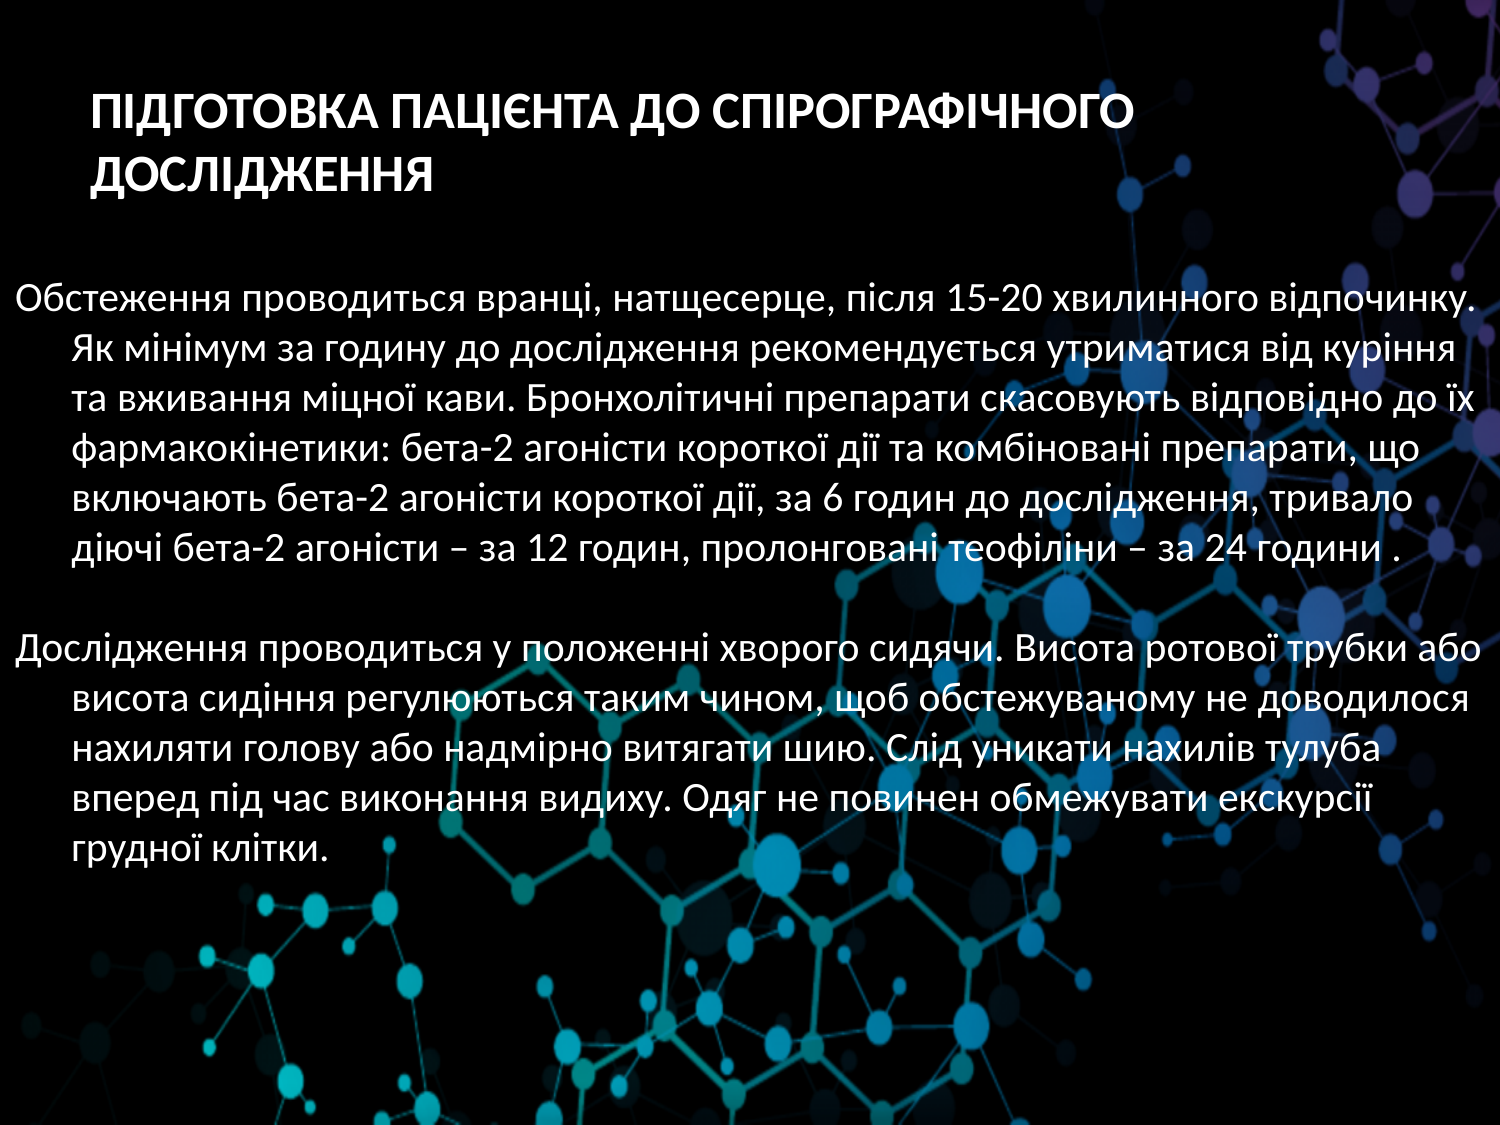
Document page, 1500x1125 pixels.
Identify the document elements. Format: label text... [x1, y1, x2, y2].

list Обстеження проводиться вранці, натщесерце, після 15-20 хвилинного відпочинку. Як мінімум за годину до дослідження рекомендується утриматися від куріння та вживання міцної кави. Бронхолітичні препарати скасовують відповідно до їх фармакокінетики: бета-2 агоністи короткої дії та комбіновані препарати, що включають бета-2 агоністи короткої дії, за 6 годин до дослідження, тривало діючі бета-2 агоністи – за 12 годин, пролонговані теофіліни – за 24 години . Дослідження проводиться у положенні хворого сидячи. Висота ротової трубки або висота сидіння регулюються таким чином, щоб обстежуваному не доводилося нахиляти голову або надмірно витягати шию. Слід уникати нахилів тулуба вперед під час виконання видиху. Одяг не повинен обмежувати екскурсії грудної клітки. [0, 262, 1500, 1125]
title ПІДГОТОВКА ПАЦІЄНТА ДО СПІРОГРАФІЧНОГО ДОСЛІДЖЕННЯ [75, 45, 1425, 233]
picture [0, 0, 1500, 262]
